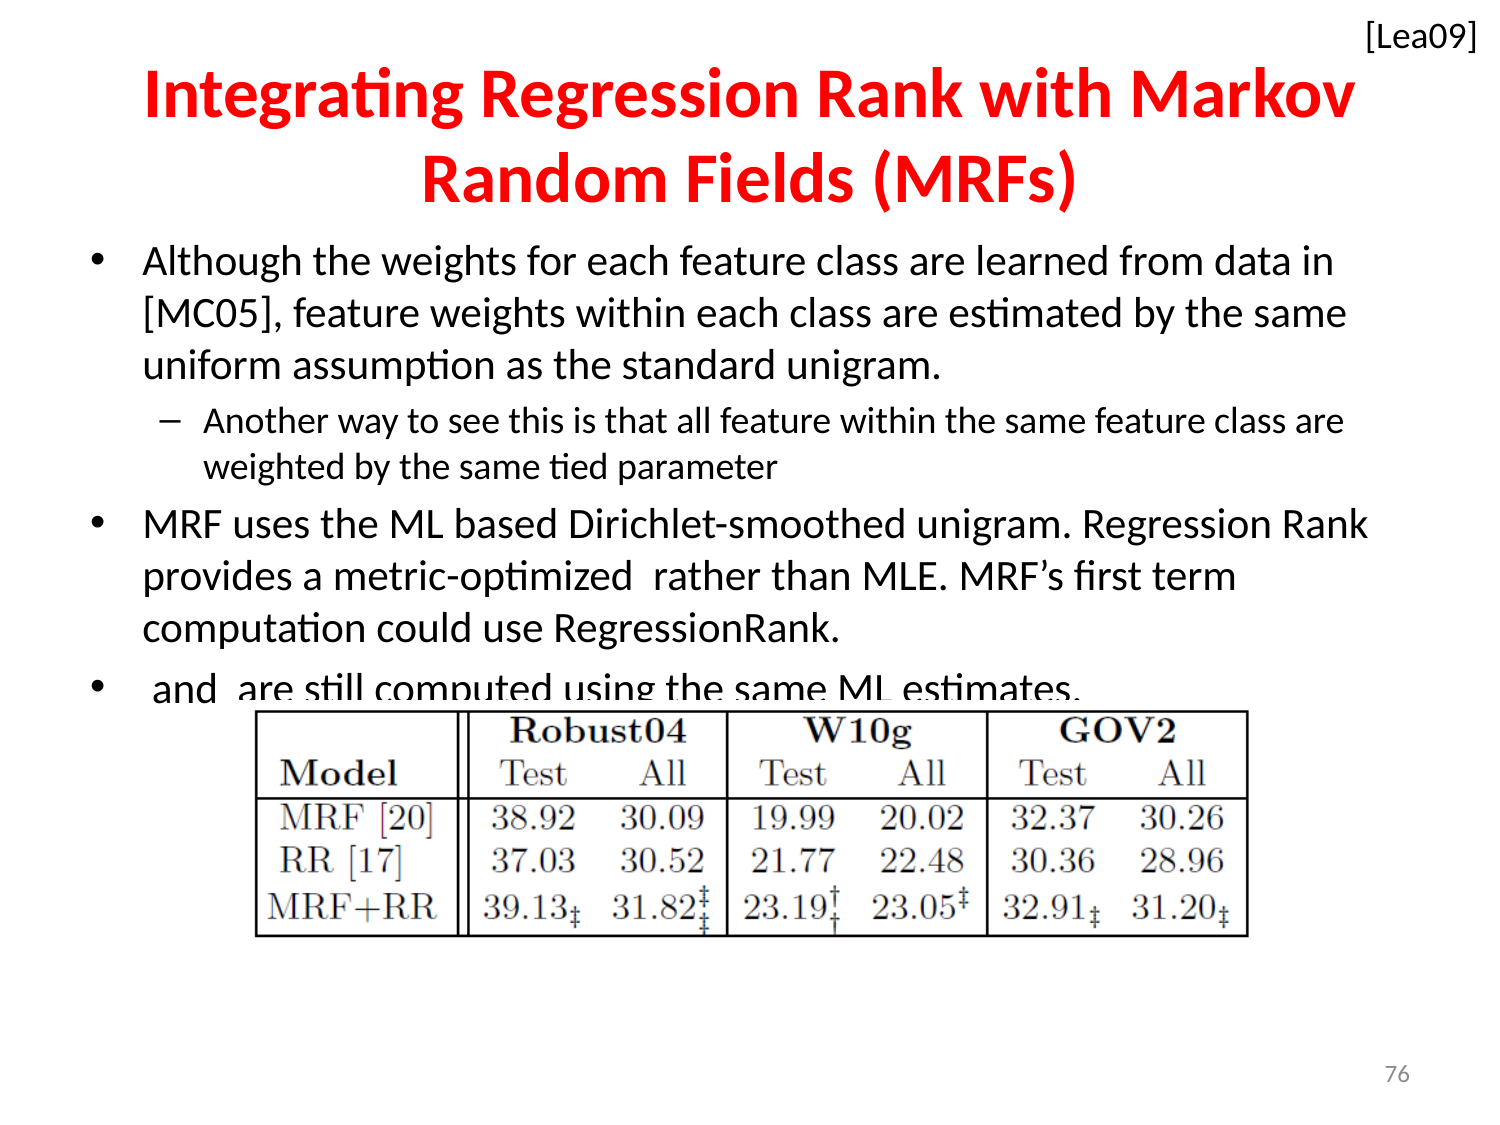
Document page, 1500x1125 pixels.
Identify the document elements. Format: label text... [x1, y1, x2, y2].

text_box [Lea09] [1349, 3, 1500, 109]
title Integrating Regression Rank with Markov Random Fields (MRFs) [0, 37, 1500, 225]
picture [237, 700, 1263, 950]
